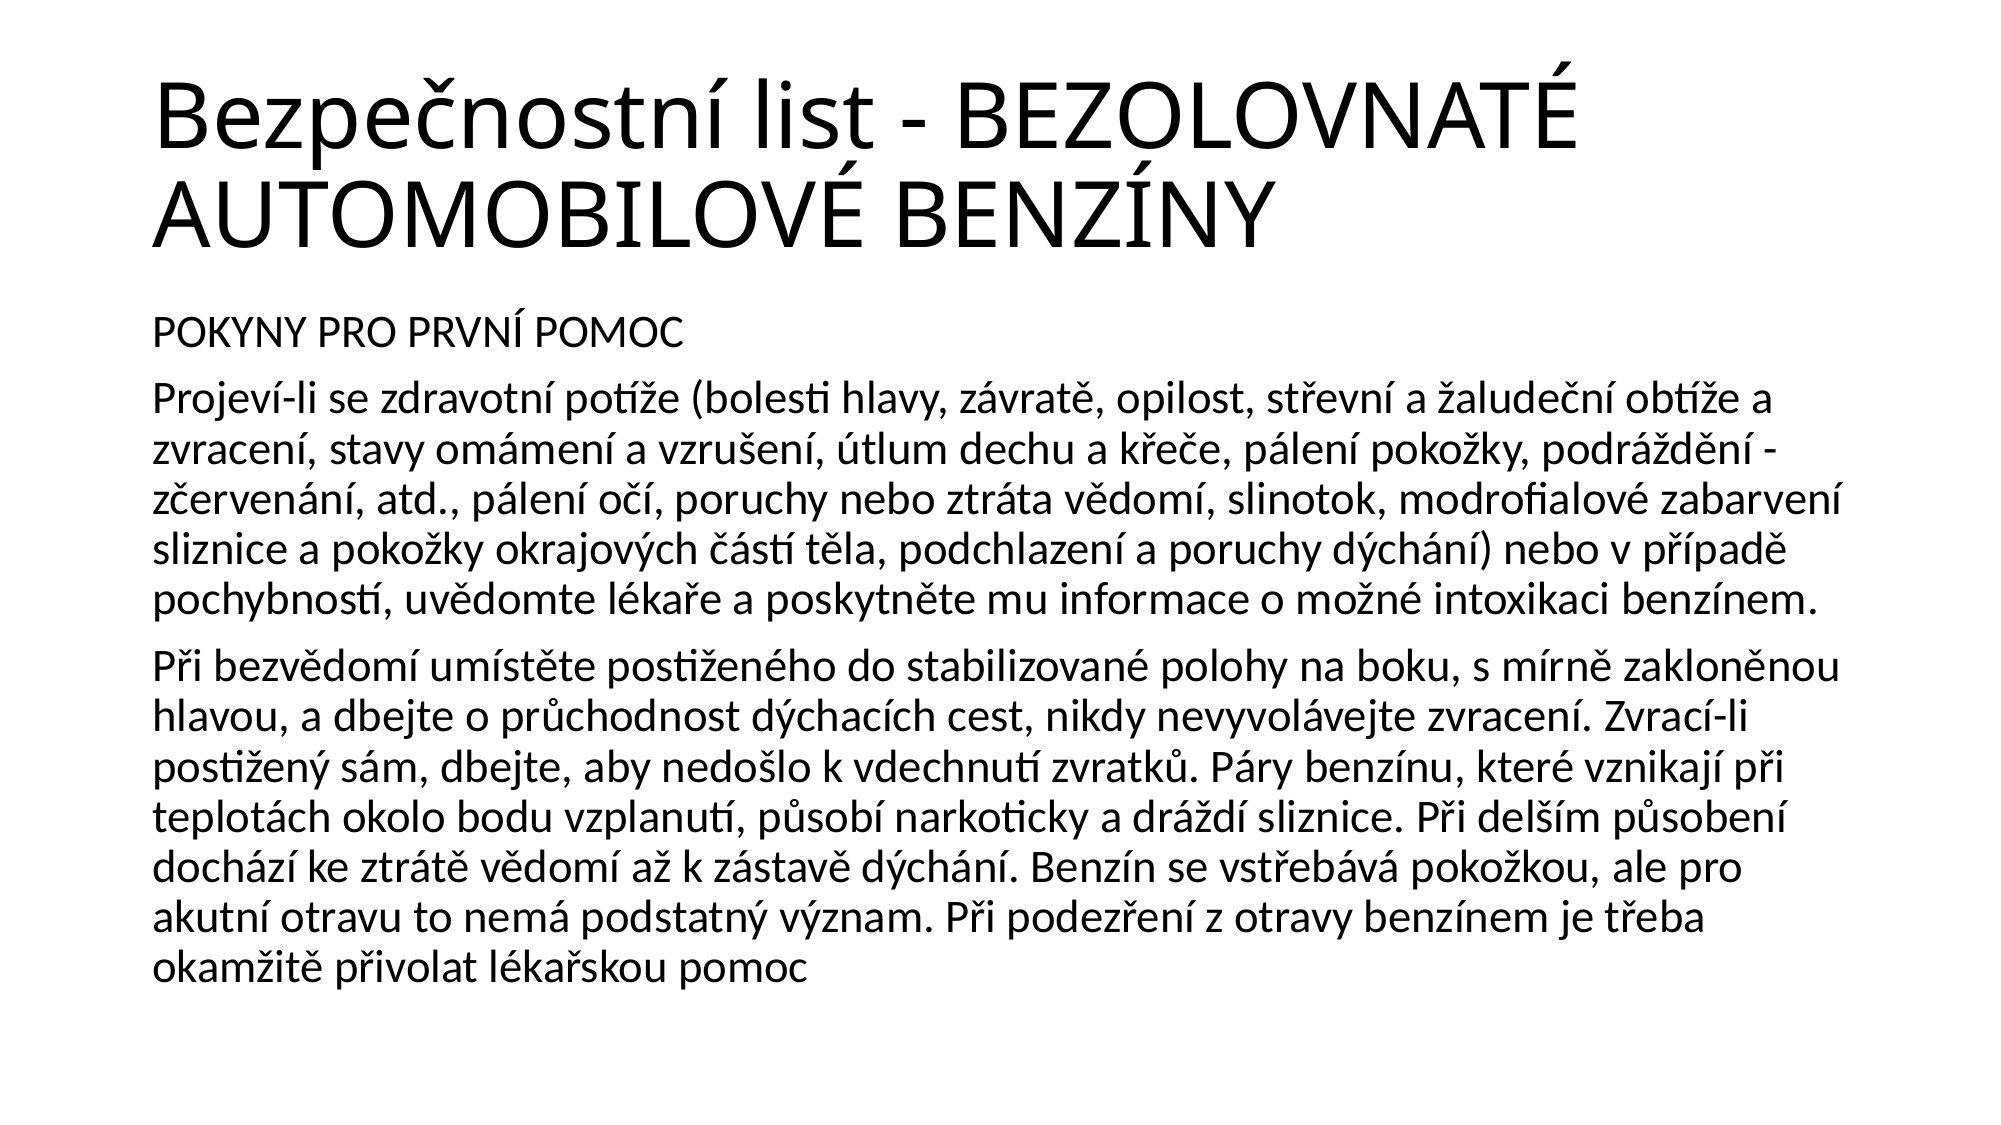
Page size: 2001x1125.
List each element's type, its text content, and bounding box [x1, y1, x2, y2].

title Bezpečnostní list - BEZOLOVNATÉ AUTOMOBILOVÉ BENZÍNY [137, 59, 1863, 278]
list POKYNY PRO PRVNÍ POMOC Projeví-li se zdravotní potíže (bolesti hlavy, závratě, opilost, střevní a žaludeční obtíže a zvracení, stavy omámení a vzrušení, útlum dechu a křeče, pálení pokožky, podráždění - zčervenání, atd., pálení očí, poruchy nebo ztráta vědomí, slinotok, modrofialové zabarvení sliznice a pokožky okrajových částí těla, podchlazení a poruchy dýchání) nebo v případě pochybností, uvědomte lékaře a poskytněte mu informace o možné intoxikaci benzínem. Při bezvědomí umístěte postiženého do stabilizované polohy na boku, s mírně zakloněnou hlavou, a dbejte o průchodnost dýchacích cest, nikdy nevyvolávejte zvracení. Zvrací-li postižený sám, dbejte, aby nedošlo k vdechnutí zvratků. Páry benzínu, které vznikají při teplotách okolo bodu vzplanutí, působí narkoticky a dráždí sliznice. Při delším působení dochází ke ztrátě vědomí až k zástavě dýchání. Benzín se vstřebává pokožkou, ale pro akutní otravu to nemá podstatný význam. Při podezření z otravy benzínem je třeba okamžitě přivolat lékařskou pomoc [137, 299, 1863, 1014]
